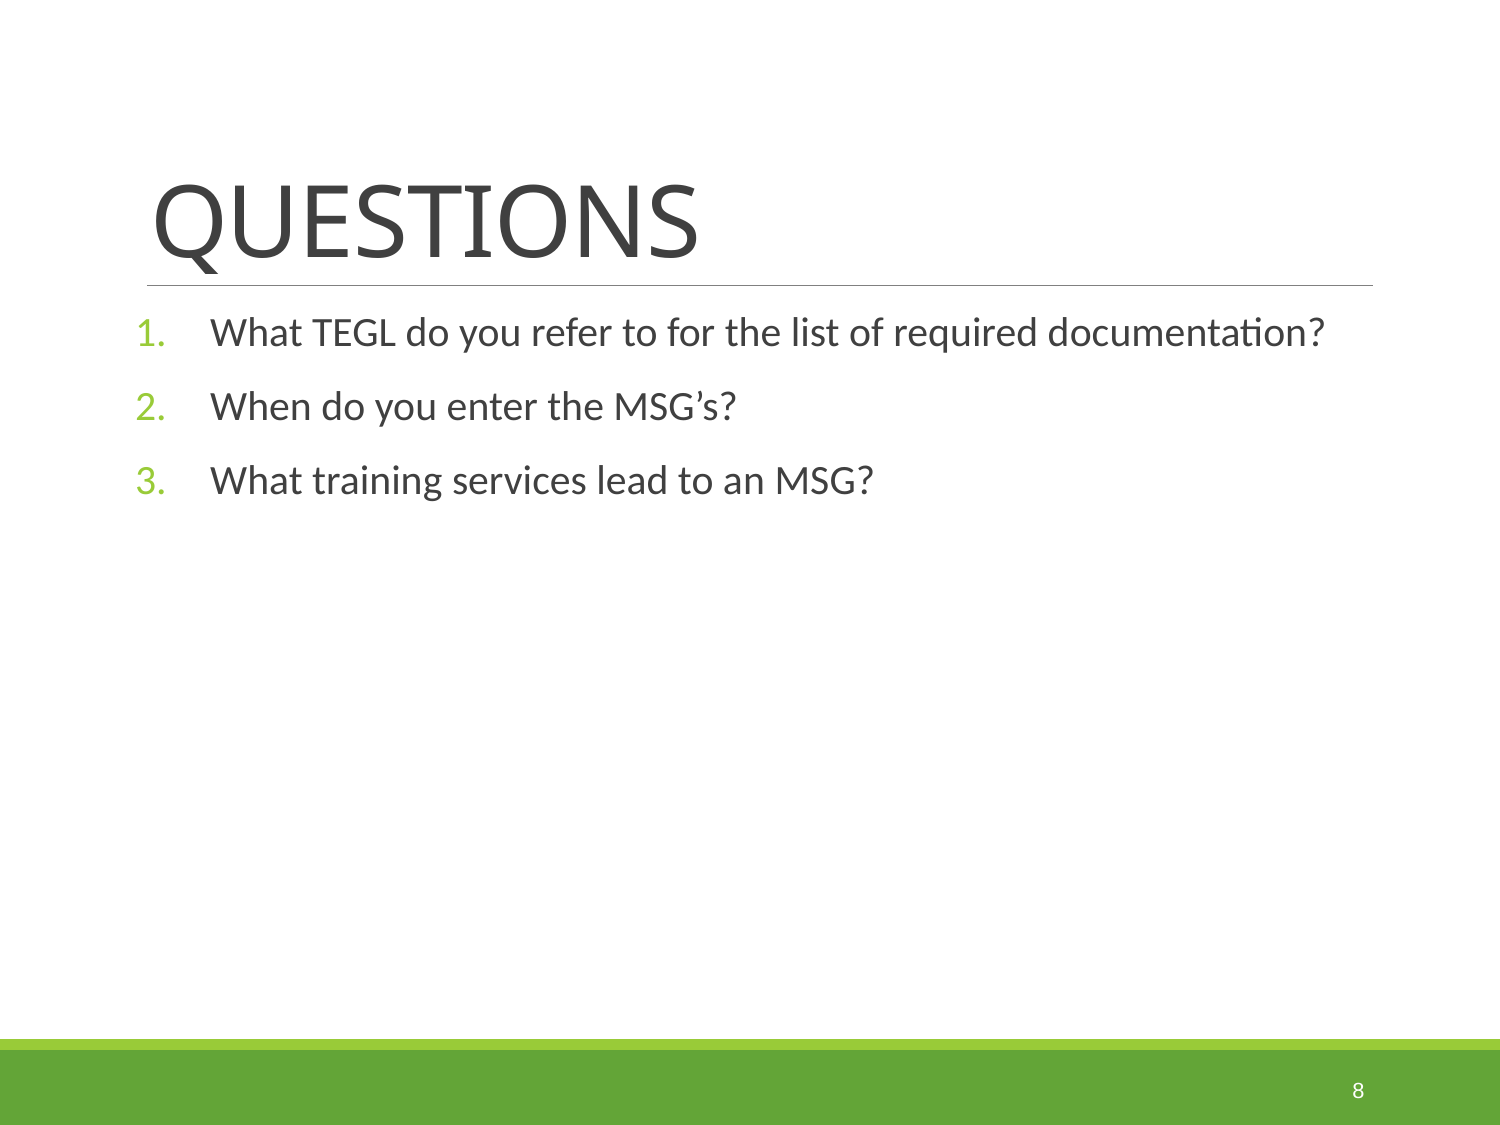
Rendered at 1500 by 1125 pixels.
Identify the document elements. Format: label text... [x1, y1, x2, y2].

title QUESTIONS [135, 47, 1373, 285]
list What TEGL do you refer to for the list of required documentation? When do you enter the MSG’s? What training services lead to an MSG? [135, 302, 1373, 963]
slide_number 8 [1218, 1059, 1380, 1120]
